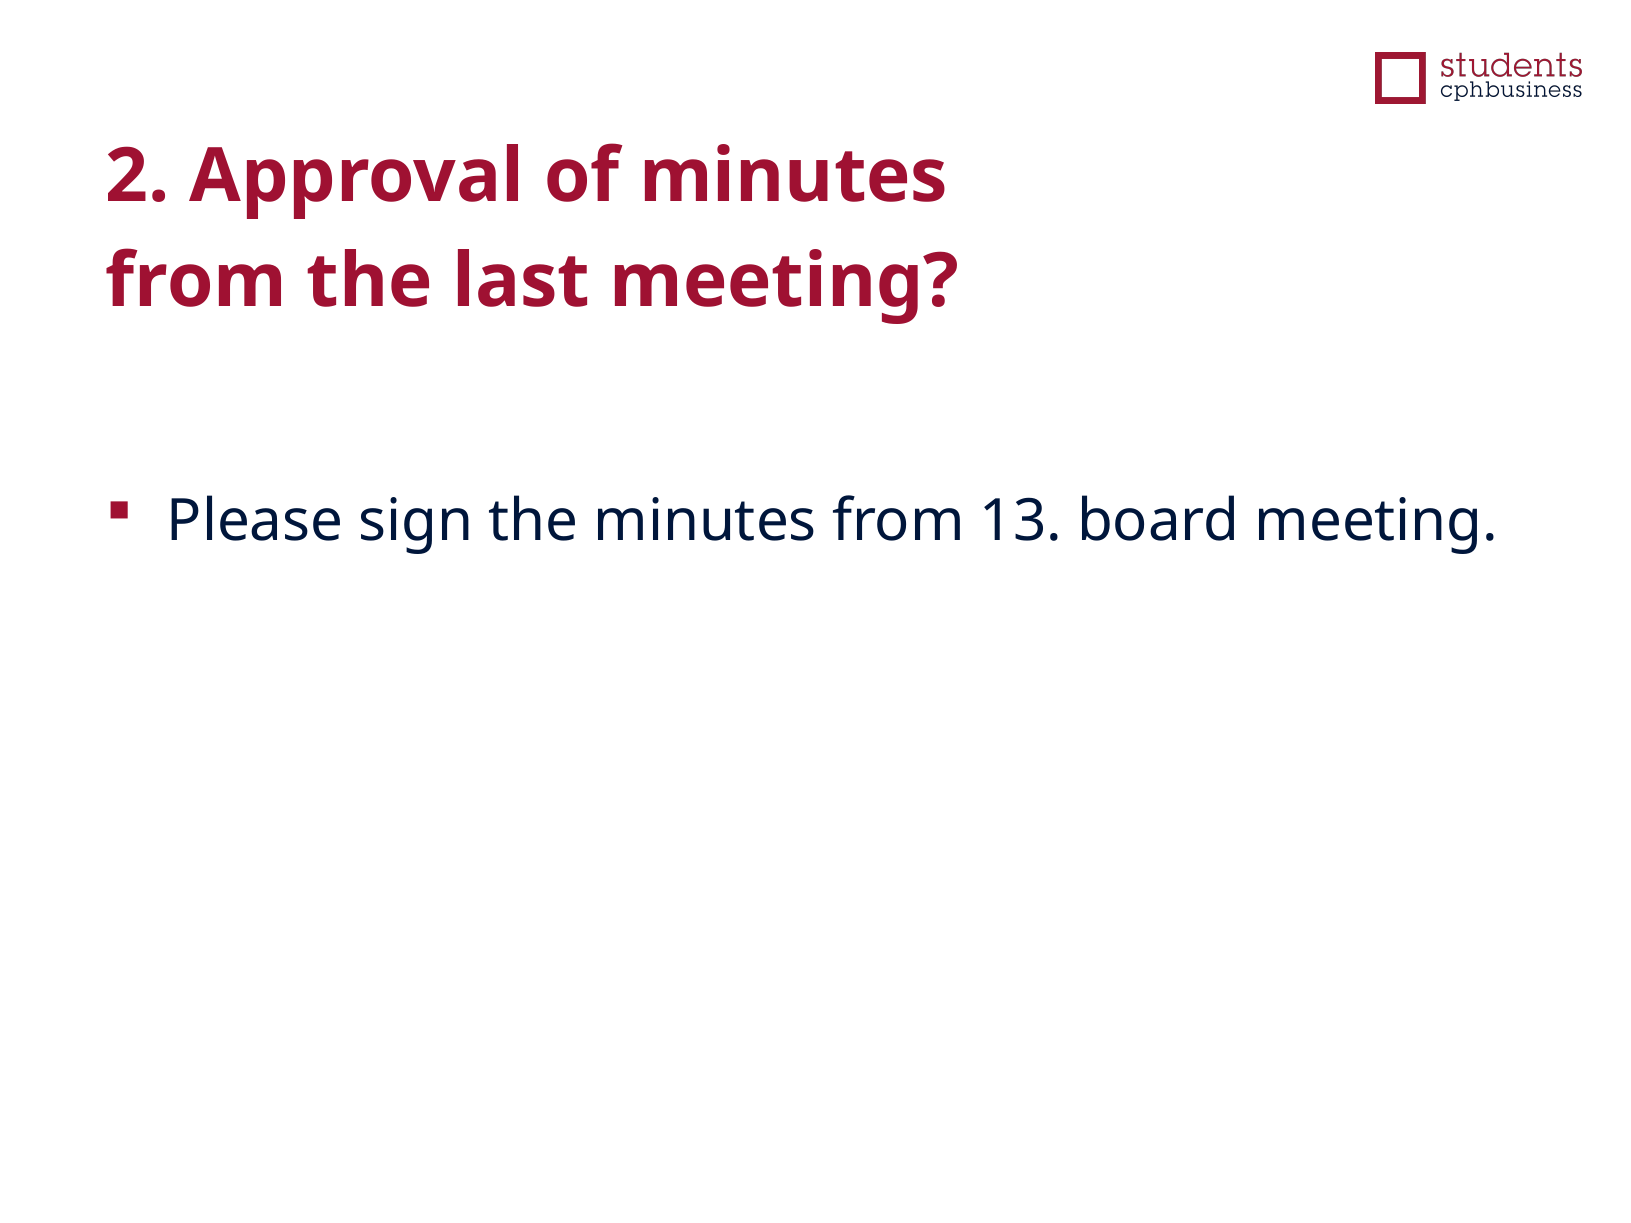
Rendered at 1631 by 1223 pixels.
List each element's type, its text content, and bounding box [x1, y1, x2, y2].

list Please sign the minutes from 13. board meeting. [91, 475, 1533, 1204]
picture [1375, 52, 1582, 104]
list 2. Approval of minutes from the last meeting? [91, 119, 1533, 324]
